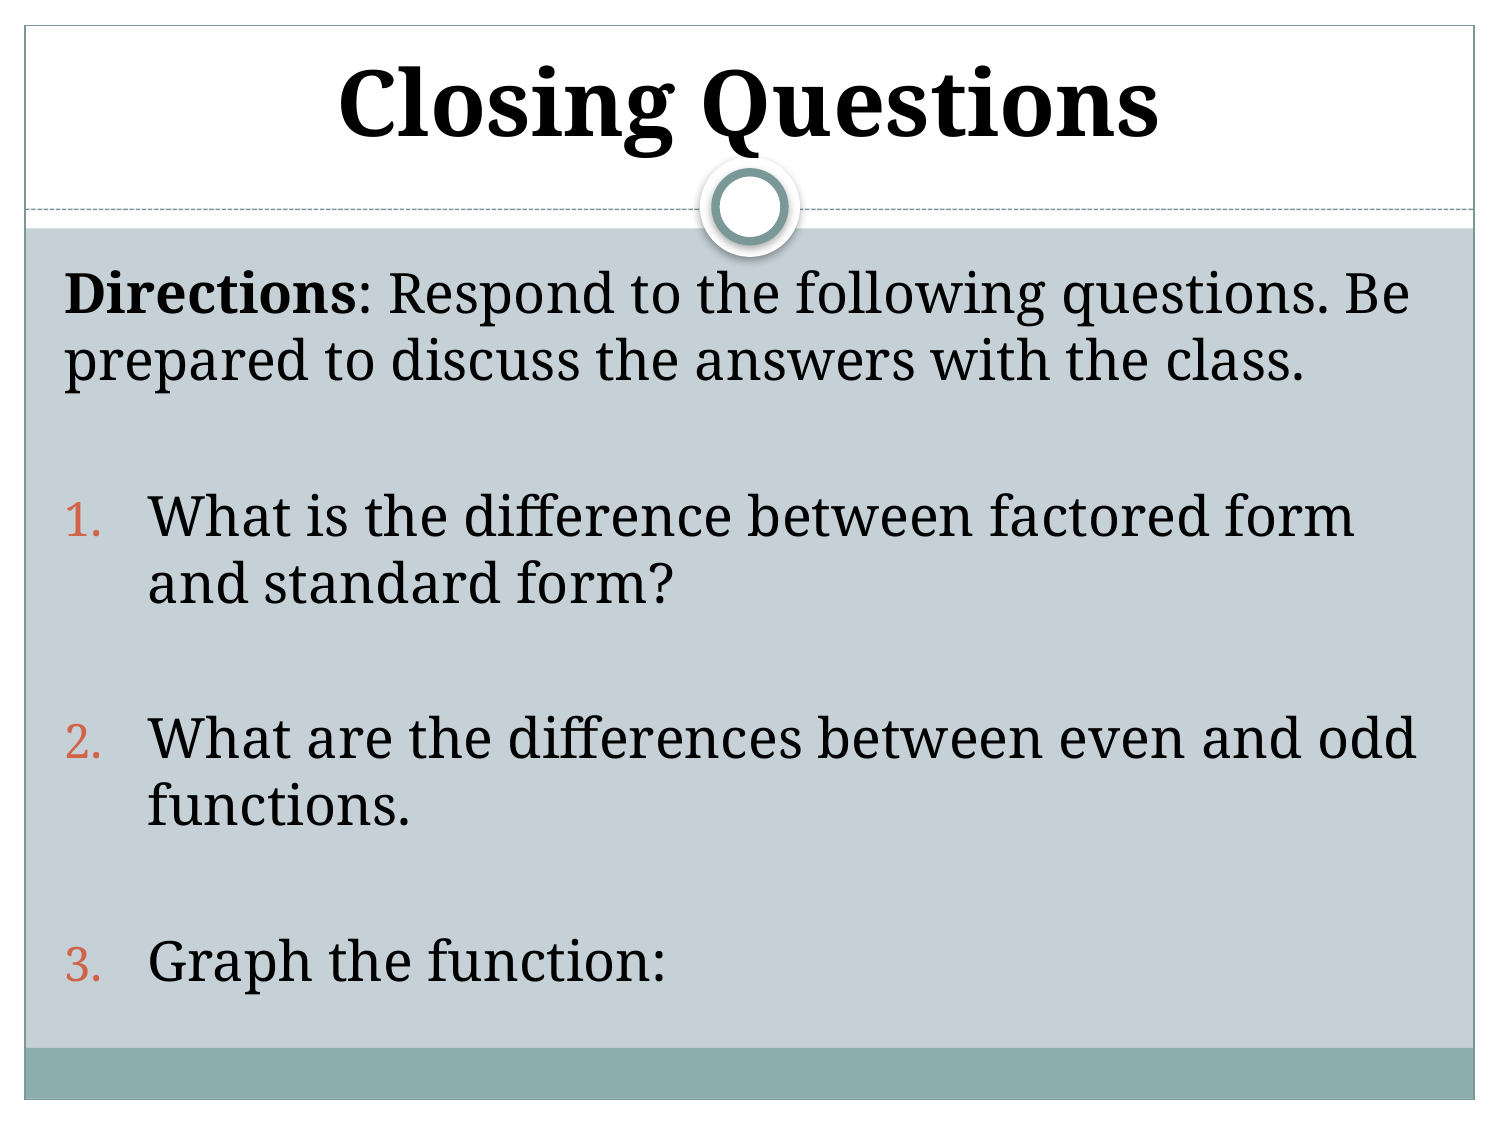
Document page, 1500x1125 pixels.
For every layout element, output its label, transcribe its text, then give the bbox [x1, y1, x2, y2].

title Closing Questions [49, 37, 1450, 162]
